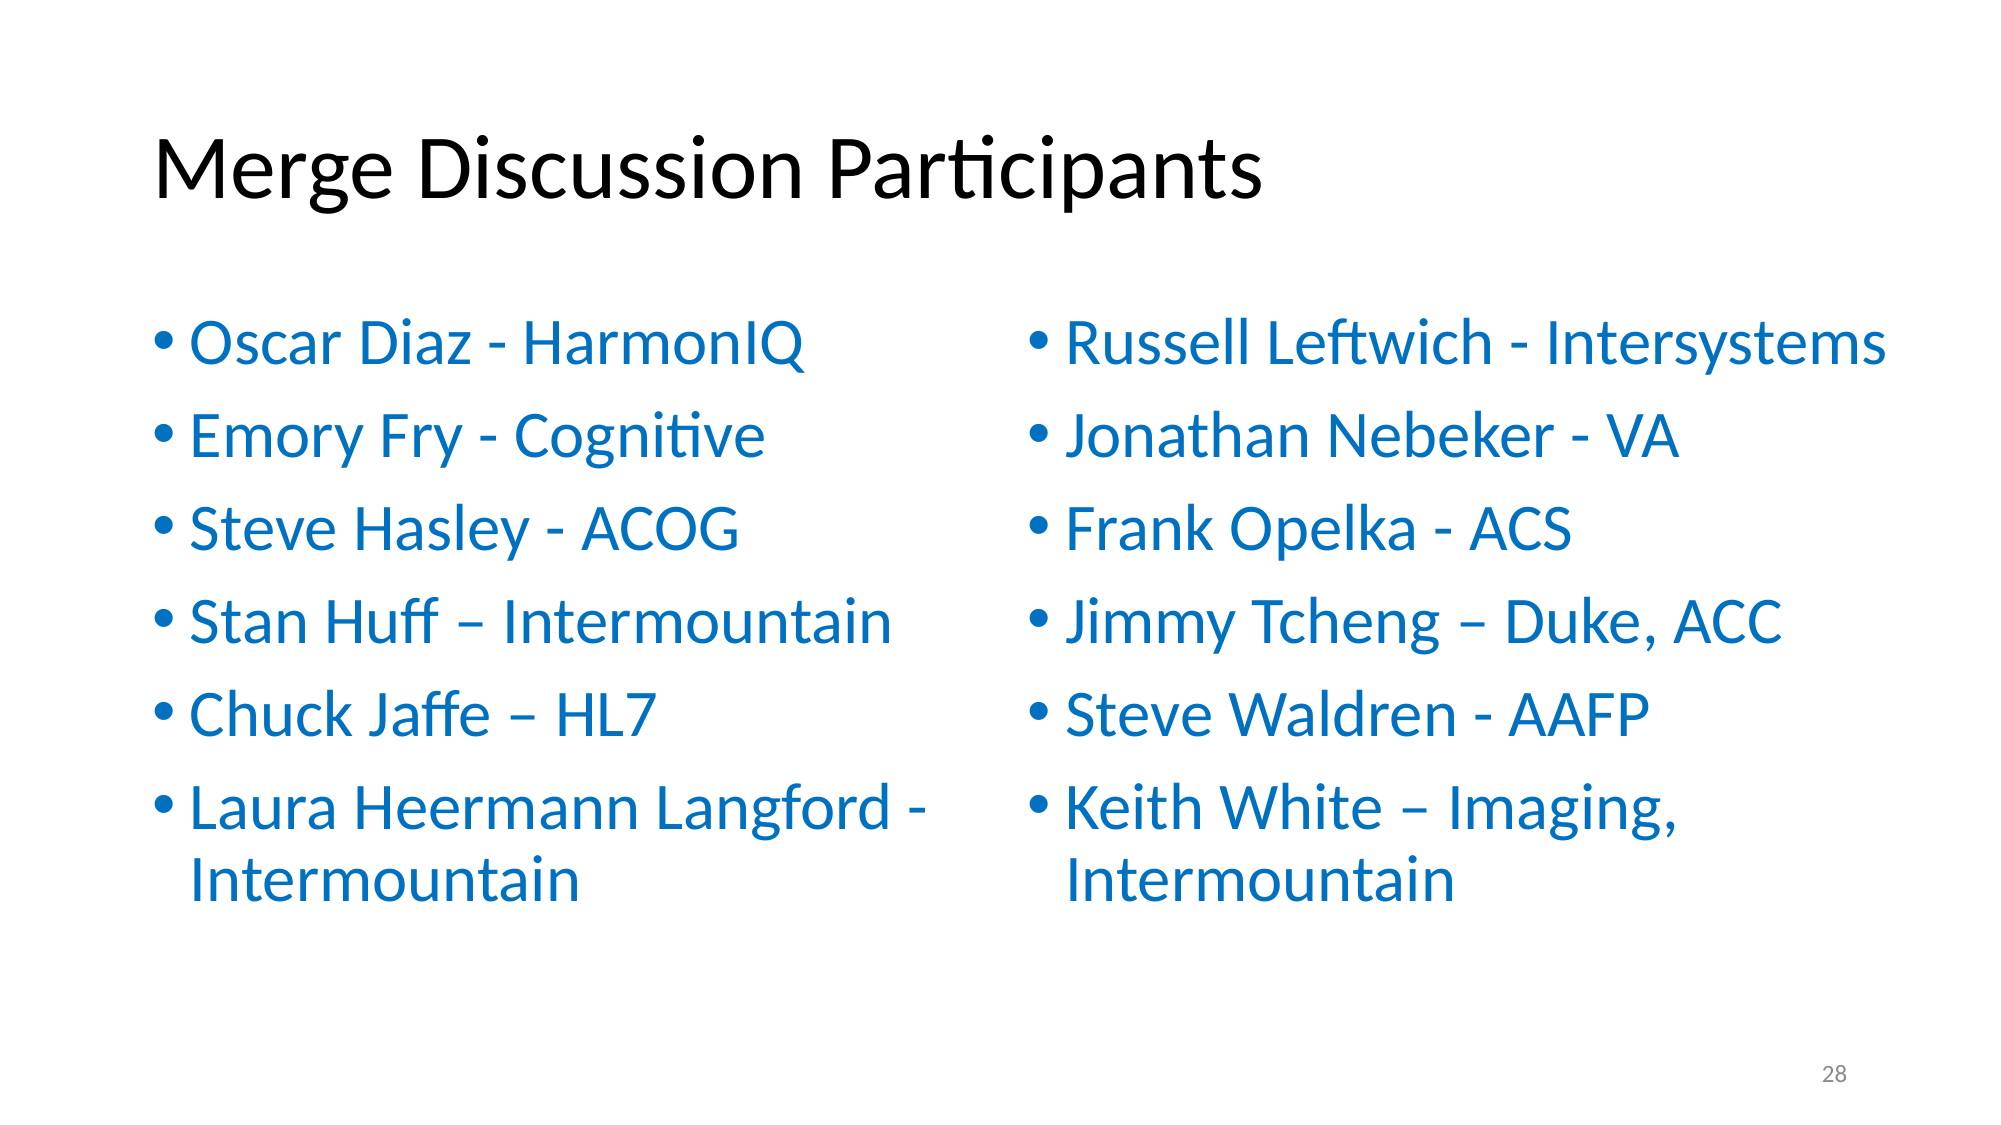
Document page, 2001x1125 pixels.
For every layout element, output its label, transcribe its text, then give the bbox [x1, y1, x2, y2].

list Russell Leftwich - Intersystems Jonathan Nebeker - VA Frank Opelka - ACS Jimmy Tcheng – Duke, ACC Steve Waldren - AAFP Keith White – Imaging, Intermountain [1012, 299, 1931, 1014]
title Merge Discussion Participants [137, 59, 1863, 278]
slide_number 28 [1412, 1042, 1863, 1103]
list Oscar Diaz - HarmonIQ Emory Fry - Cognitive Steve Hasley - ACOG Stan Huff – Intermountain Chuck Jaffe – HL7 Laura Heermann Langford - Intermountain [137, 299, 988, 1014]
